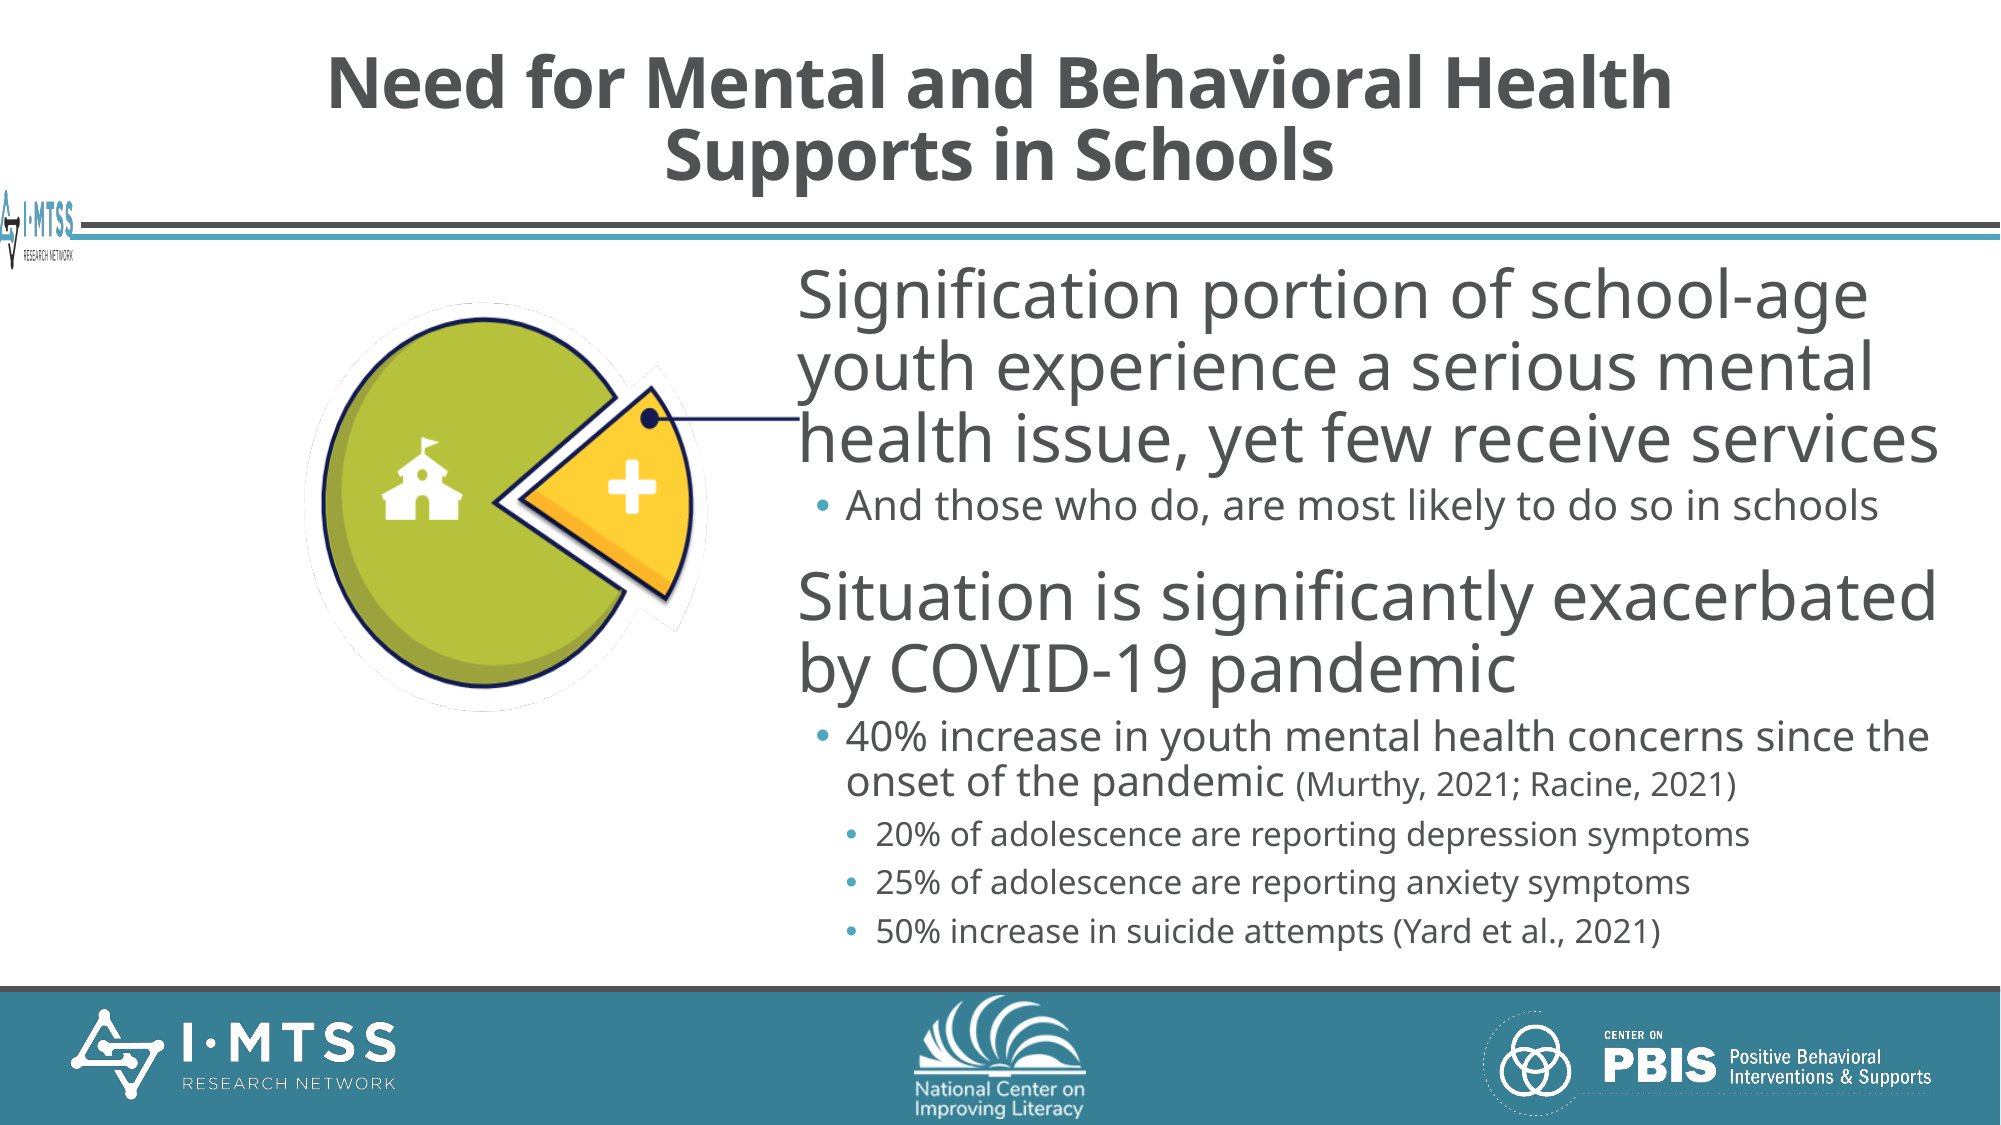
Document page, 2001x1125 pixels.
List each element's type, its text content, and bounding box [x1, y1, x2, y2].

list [301, 300, 801, 714]
picture [69, 1007, 397, 1101]
title Need for Mental and Behavioral Health Supports in Schools [296, 39, 1704, 203]
list Signification portion of school-age youth experience a serious mental health issue, yet few receive services And those who do, are most likely to do so in schools Situation is significantly exacerbated by COVID-19 pandemic 40% increase in youth mental health concerns since the onset of the pandemic (Murthy, 2021; Racine, 2021) 20% of adolescence are reporting depression symptoms 25% of adolescence are reporting anxiety symptoms 50% increase in suicide attempts (Yard et al., 2021) [782, 253, 2000, 930]
picture [1483, 1011, 1931, 1116]
picture [0, 189, 73, 271]
